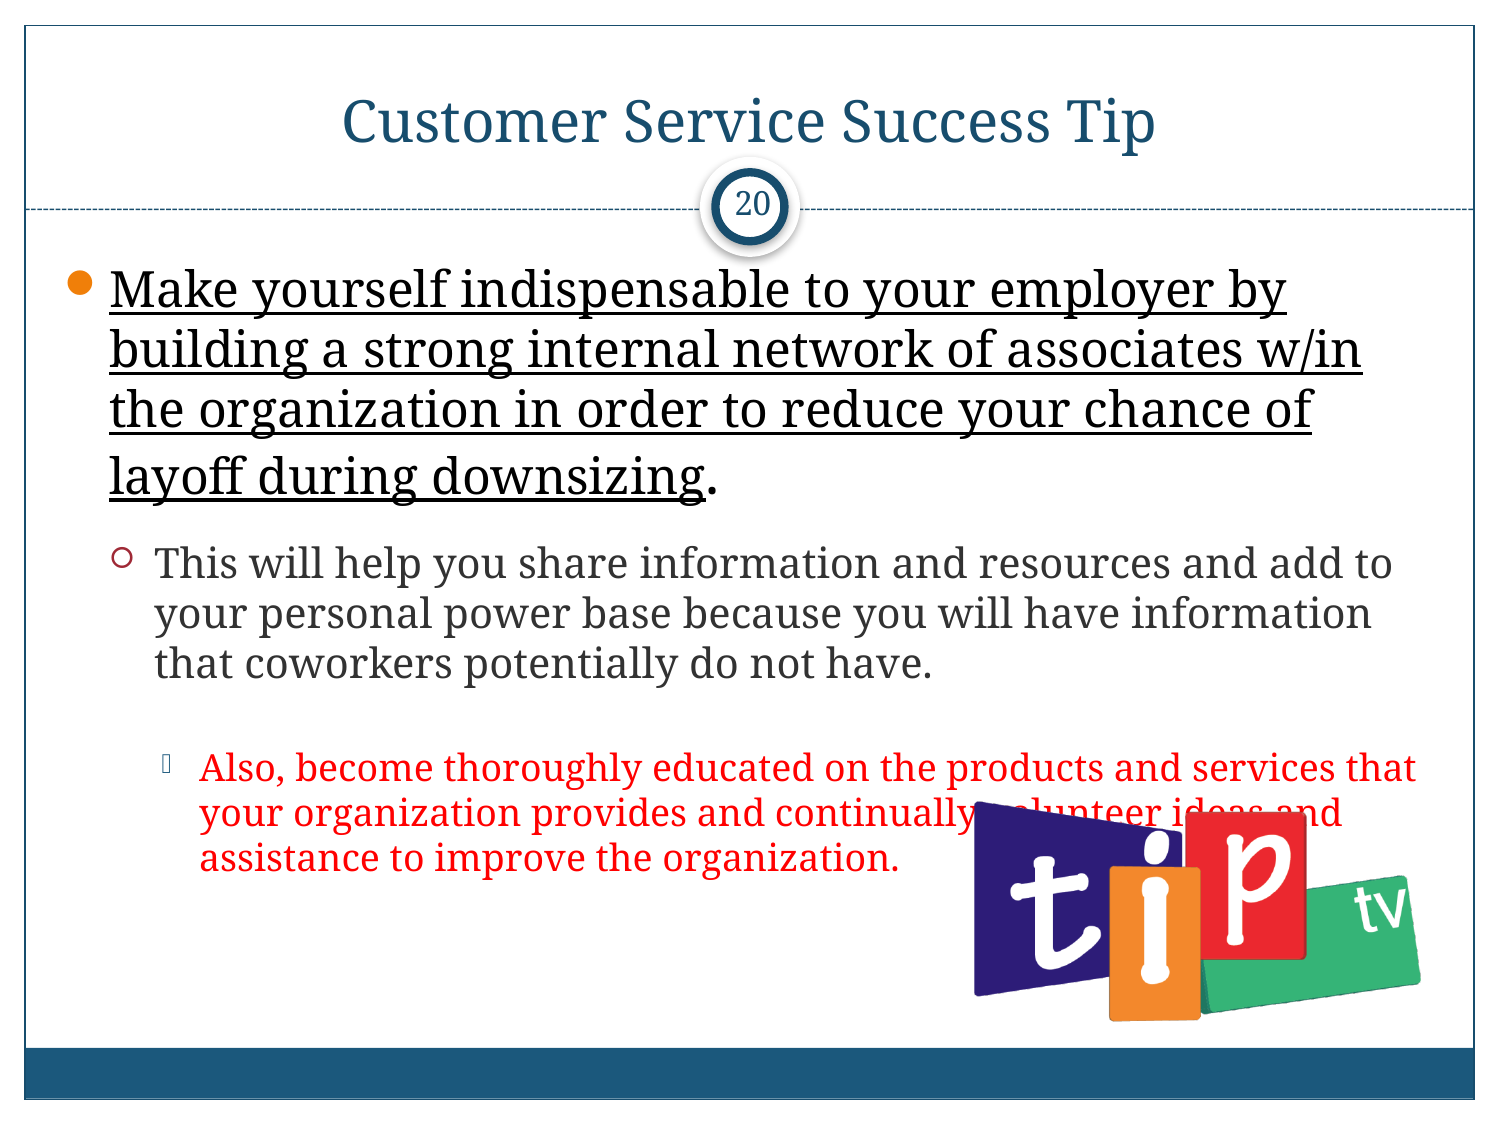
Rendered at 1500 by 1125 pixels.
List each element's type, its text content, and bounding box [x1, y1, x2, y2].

list Make yourself indispensable to your employer by building a strong internal network of associates w/in the organization in order to reduce your chance of layoff during downsizing. This will help you share information and resources and add to your personal power base because you will have information that coworkers potentially do not have. Also, become thoroughly educated on the products and services that your organization provides and continually volunteer ideas and assistance to improve the organization. [49, 250, 1445, 1001]
picture [957, 762, 1438, 1061]
slide_number 20 [715, 168, 791, 241]
title Customer Service Success Tip [49, 37, 1450, 162]
